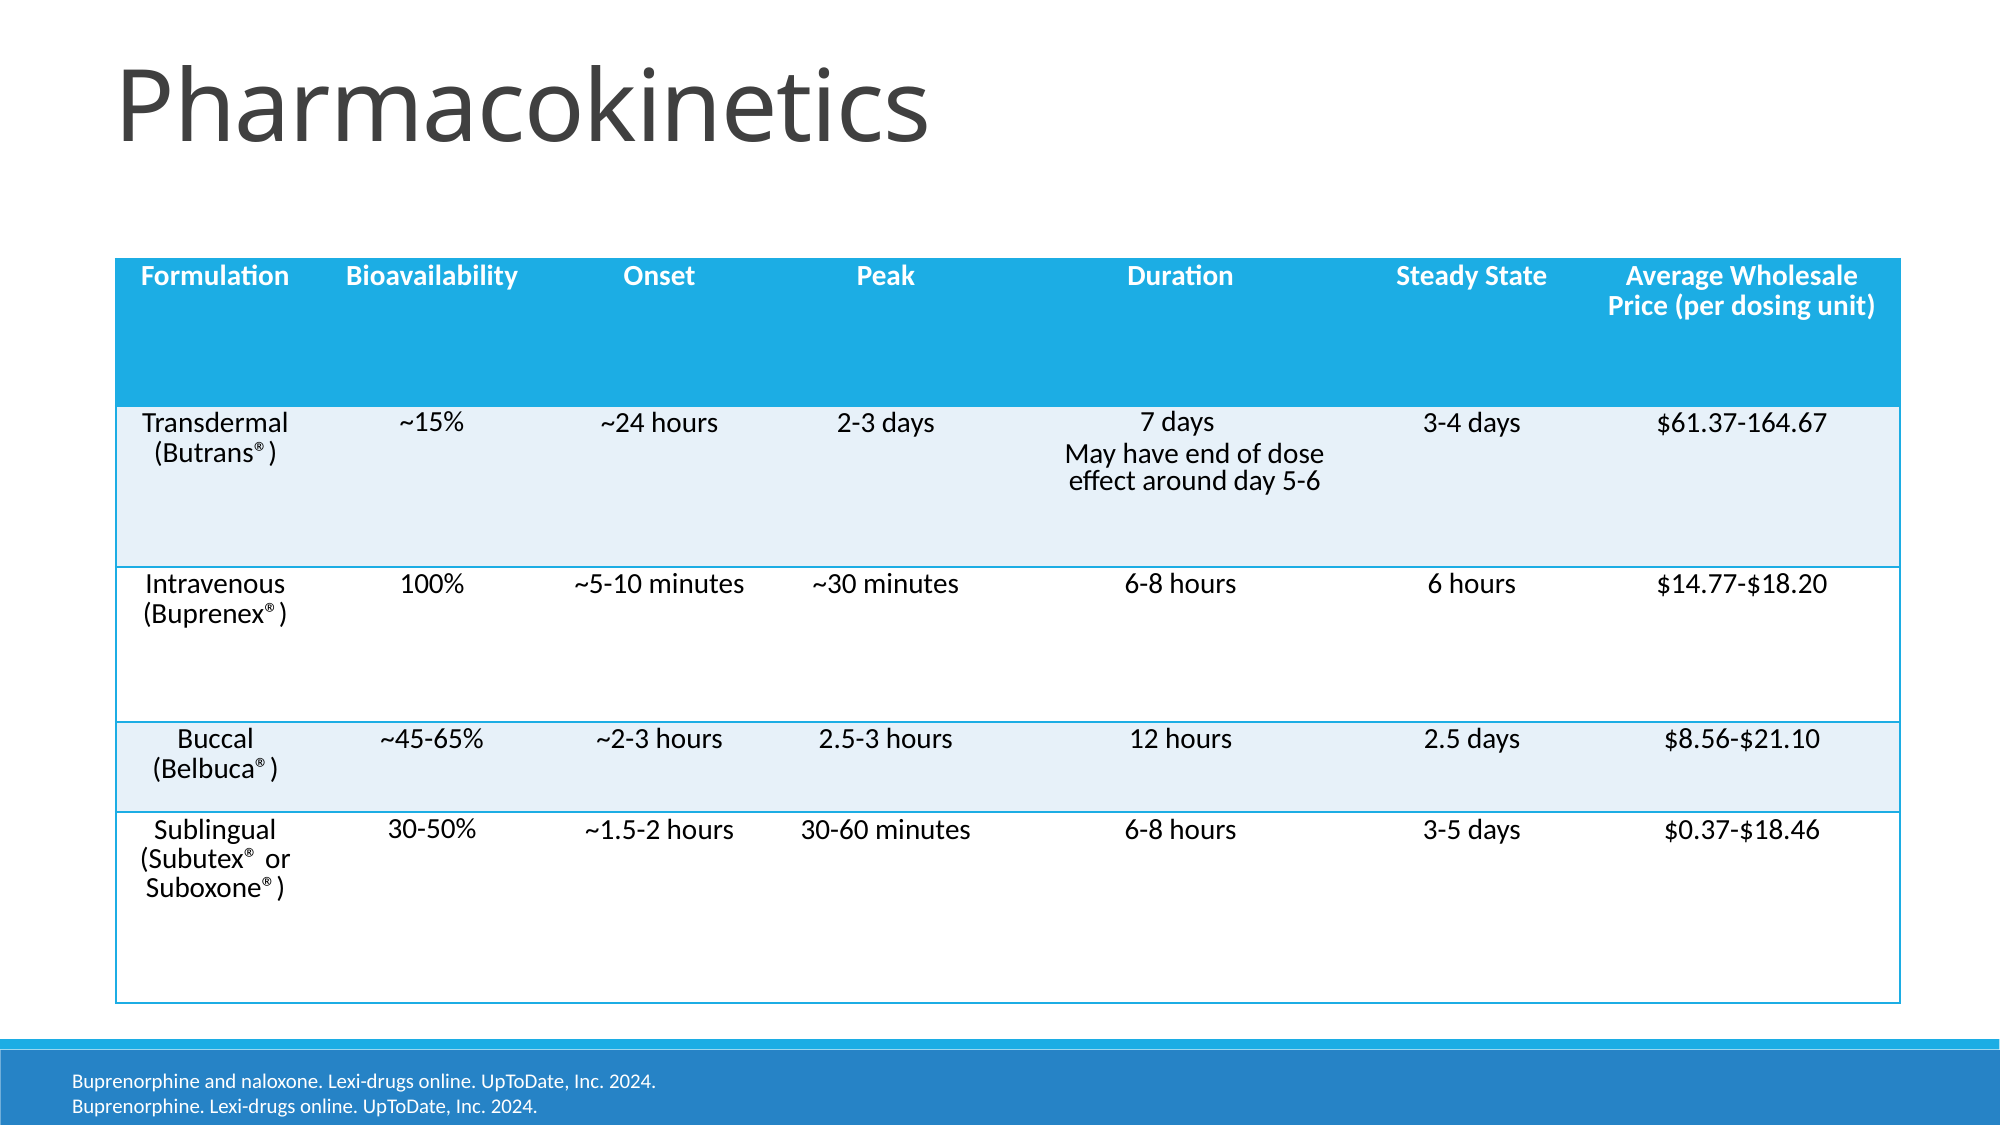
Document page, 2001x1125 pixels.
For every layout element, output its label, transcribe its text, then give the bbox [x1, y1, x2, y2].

table_header Duration [1002, 260, 1360, 405]
text_box Buprenorphine and naloxone. Lexi-drugs online. UpToDate, Inc. 2024. Buprenorphine. Lexi-drugs online. UpToDate, Inc. 2024. [57, 1060, 1088, 1125]
table_cell ~5-10 minutes [549, 568, 770, 721]
table_cell ~2-3 hours [549, 723, 770, 811]
table_cell ~30 minutes [770, 568, 1002, 721]
table_cell ~24 hours [549, 407, 770, 566]
table_cell 100% [315, 568, 549, 721]
table_cell Sublingual (Subutex® or Suboxone®) [117, 813, 315, 1002]
table_cell 30-50% [315, 813, 549, 1002]
table_cell 7 days May have end of dose effect around day 5-6 [1002, 407, 1360, 566]
table_cell 3-4 days [1360, 407, 1584, 566]
table_cell 3-5 days [1360, 813, 1584, 1002]
title Pharmacokinetics [99, 39, 1900, 170]
table_header Average Wholesale Price (per dosing unit) [1584, 260, 1899, 405]
table_header Peak [770, 260, 1002, 405]
table_cell 2-3 days [770, 407, 1002, 566]
table_cell 6 hours [1360, 568, 1584, 721]
table_header Formulation [117, 260, 315, 405]
table_cell $8.56-$21.10 [1584, 723, 1899, 811]
table_cell 2.5-3 hours [770, 723, 1002, 811]
table_header Steady State [1360, 260, 1584, 405]
table_cell $0.37-$18.46 [1584, 813, 1899, 1002]
table_cell Intravenous (Buprenex®) [117, 568, 315, 721]
table_cell 12 hours [1002, 723, 1360, 811]
table_cell 6-8 hours [1002, 813, 1360, 1002]
table_cell ~1.5-2 hours [549, 813, 770, 1002]
table_cell ~15% [315, 407, 549, 566]
table_cell $14.77-$18.20 [1584, 568, 1899, 721]
table_cell 2.5 days [1360, 723, 1584, 811]
table_cell 6-8 hours [1002, 568, 1360, 721]
table_cell $61.37-164.67 [1584, 407, 1899, 566]
table_cell Transdermal (Butrans®) [117, 407, 315, 566]
table_cell ~45-65% [315, 723, 549, 811]
table_cell Buccal (Belbuca®) [117, 723, 315, 811]
table_cell 30-60 minutes [770, 813, 1002, 1002]
table_header Bioavailability [315, 260, 549, 405]
table_header Onset [549, 260, 770, 405]
